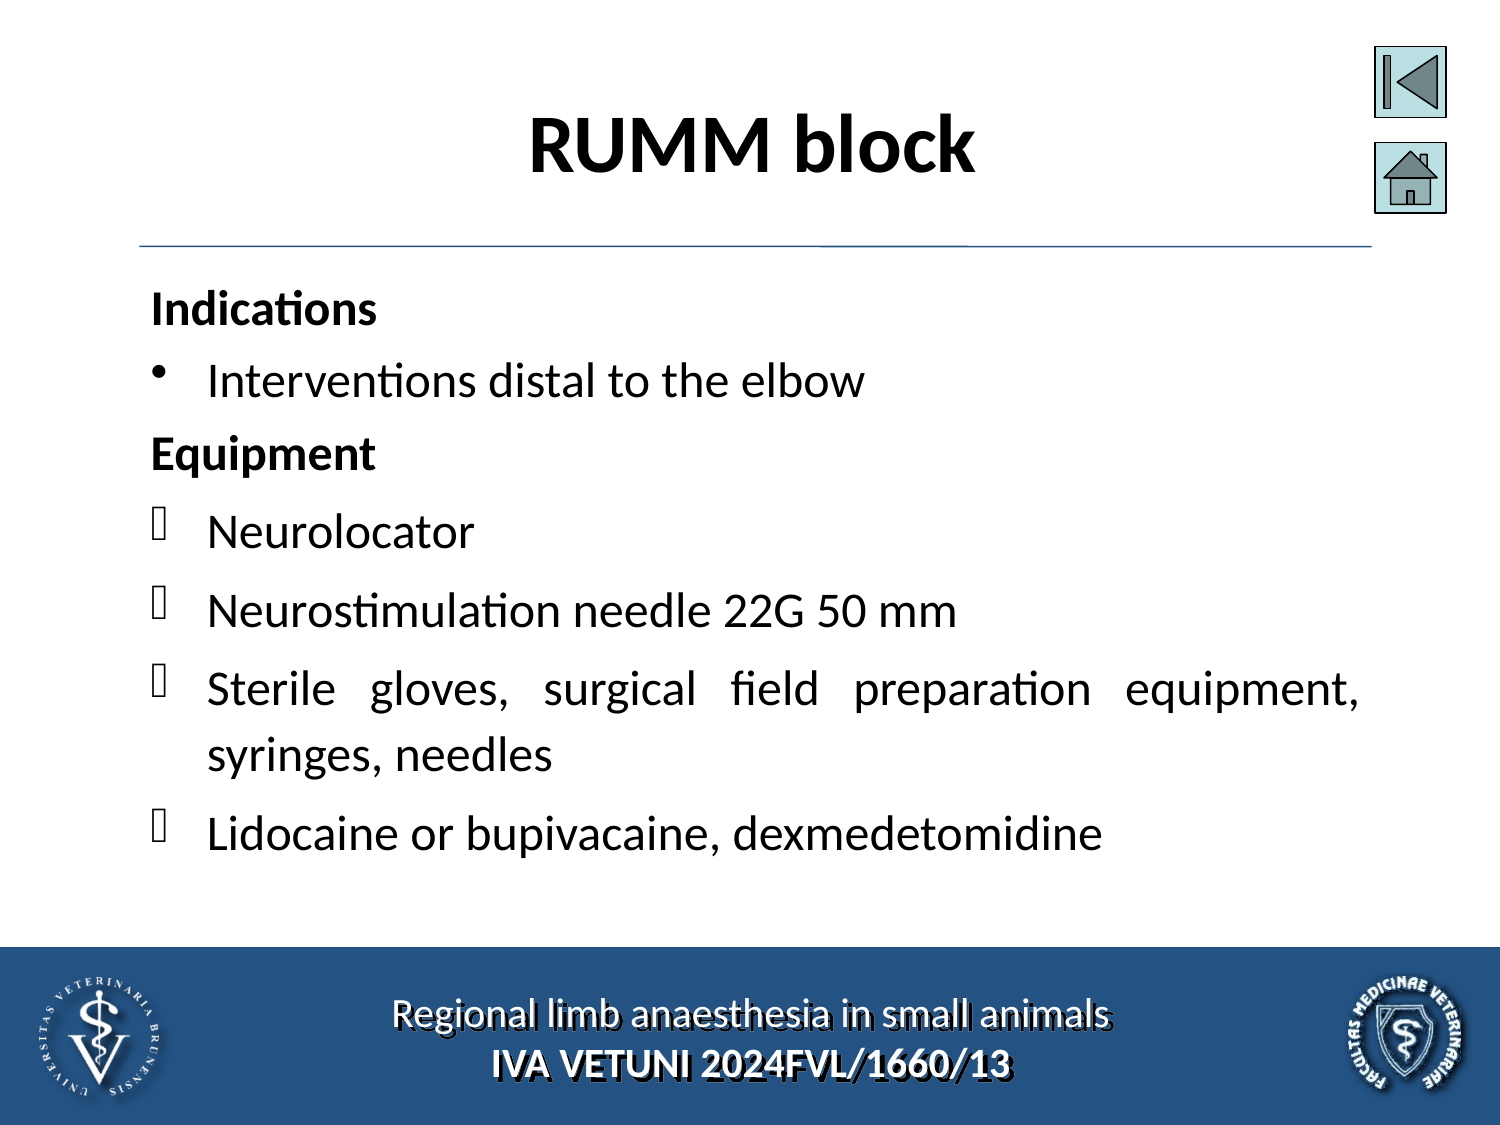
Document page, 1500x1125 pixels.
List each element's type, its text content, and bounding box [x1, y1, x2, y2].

list Indications Interventions distal to the elbow Equipment Neurolocator Neurostimulation needle 22G 50 mm Sterile gloves, surgical field preparation equipment, syringes, needles Lidocaine or bupivacaine, dexmedetomidine [135, 267, 1376, 928]
picture [39, 977, 159, 1096]
title RUMM block [135, 45, 1370, 233]
text_box [1375, 46, 1446, 118]
picture [1348, 976, 1461, 1089]
text_box [1375, 142, 1446, 214]
